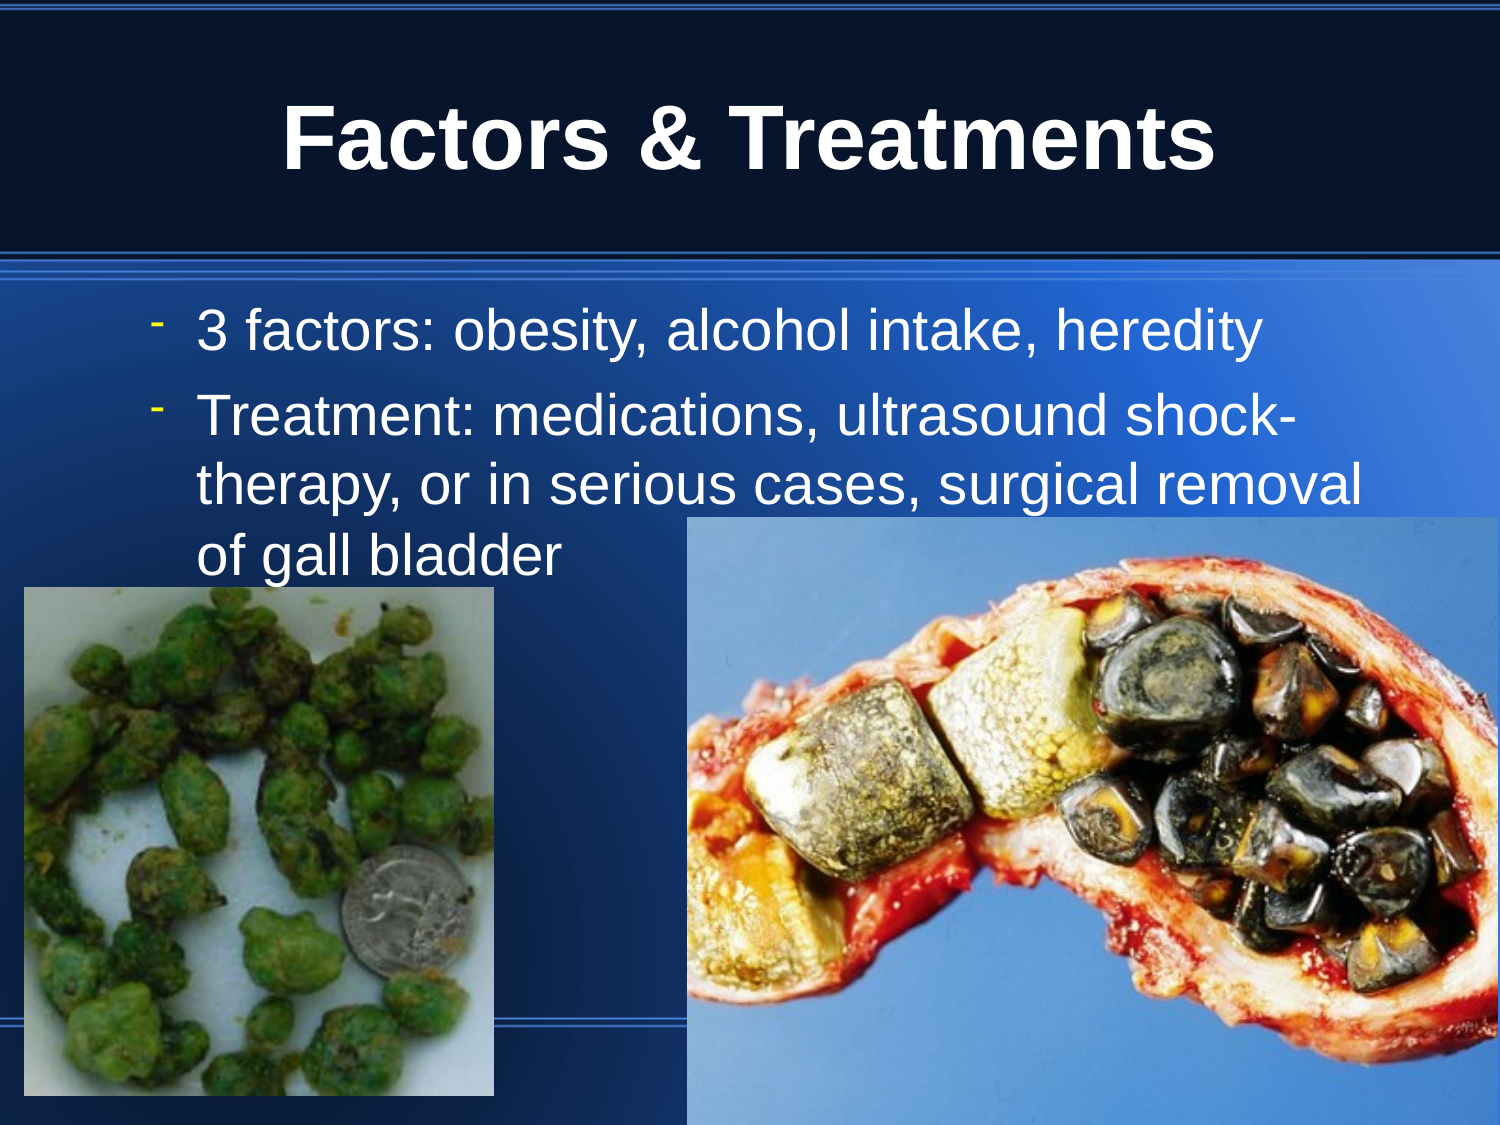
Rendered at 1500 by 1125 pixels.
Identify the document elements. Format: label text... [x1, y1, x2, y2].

title Factors & Treatments [75, 44, 1425, 233]
picture [0, 0, 1500, 1125]
list 3 factors: obesity, alcohol intake, heredity Treatment: medications, ultrasound shock-therapy, or in serious cases, surgical removal of gall bladder [75, 287, 1425, 1125]
